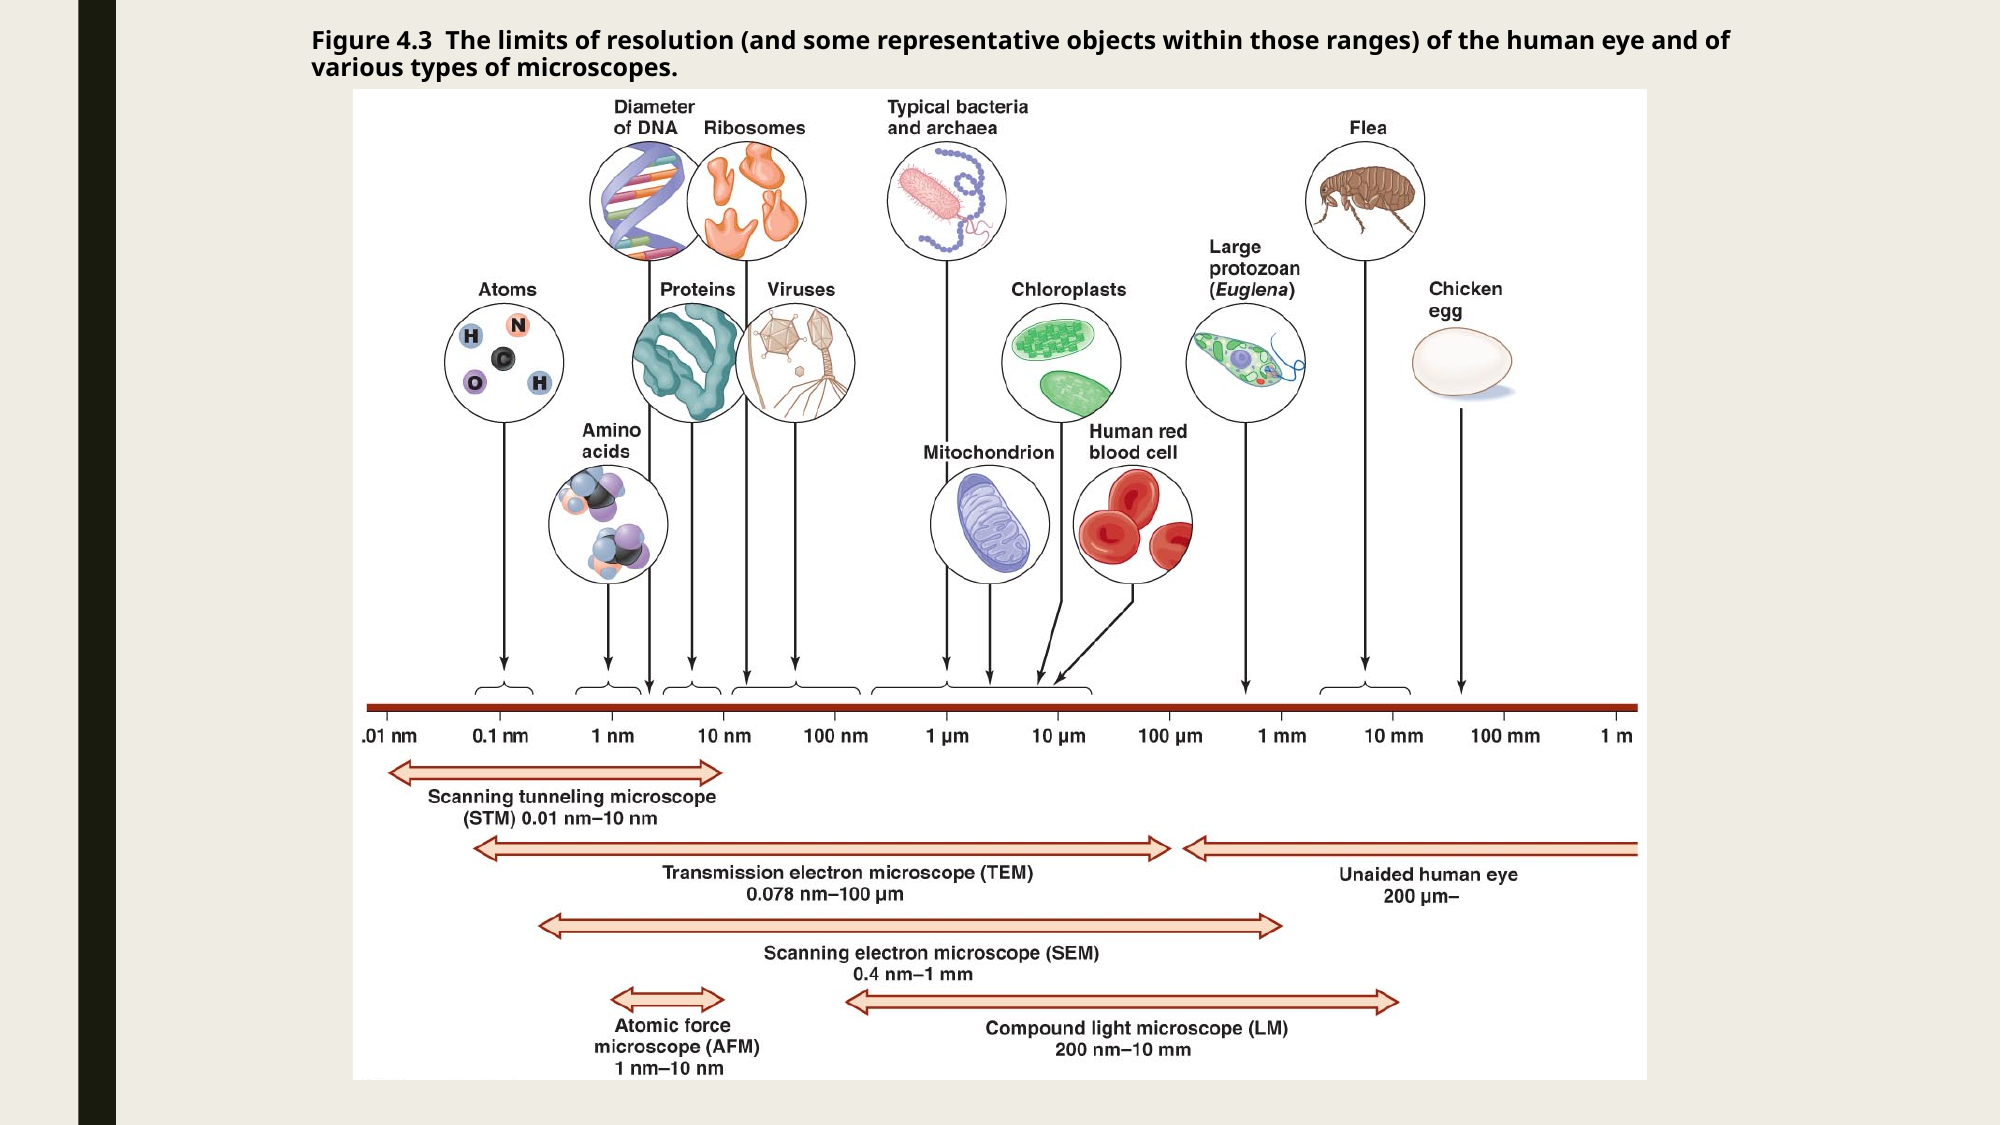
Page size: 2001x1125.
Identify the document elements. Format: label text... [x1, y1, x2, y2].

picture [352, 89, 1647, 1080]
title Figure 4.3 The limits of resolution (and some representative objects within those ranges) of the human eye and of various types of microscopes. [296, 20, 1750, 97]
